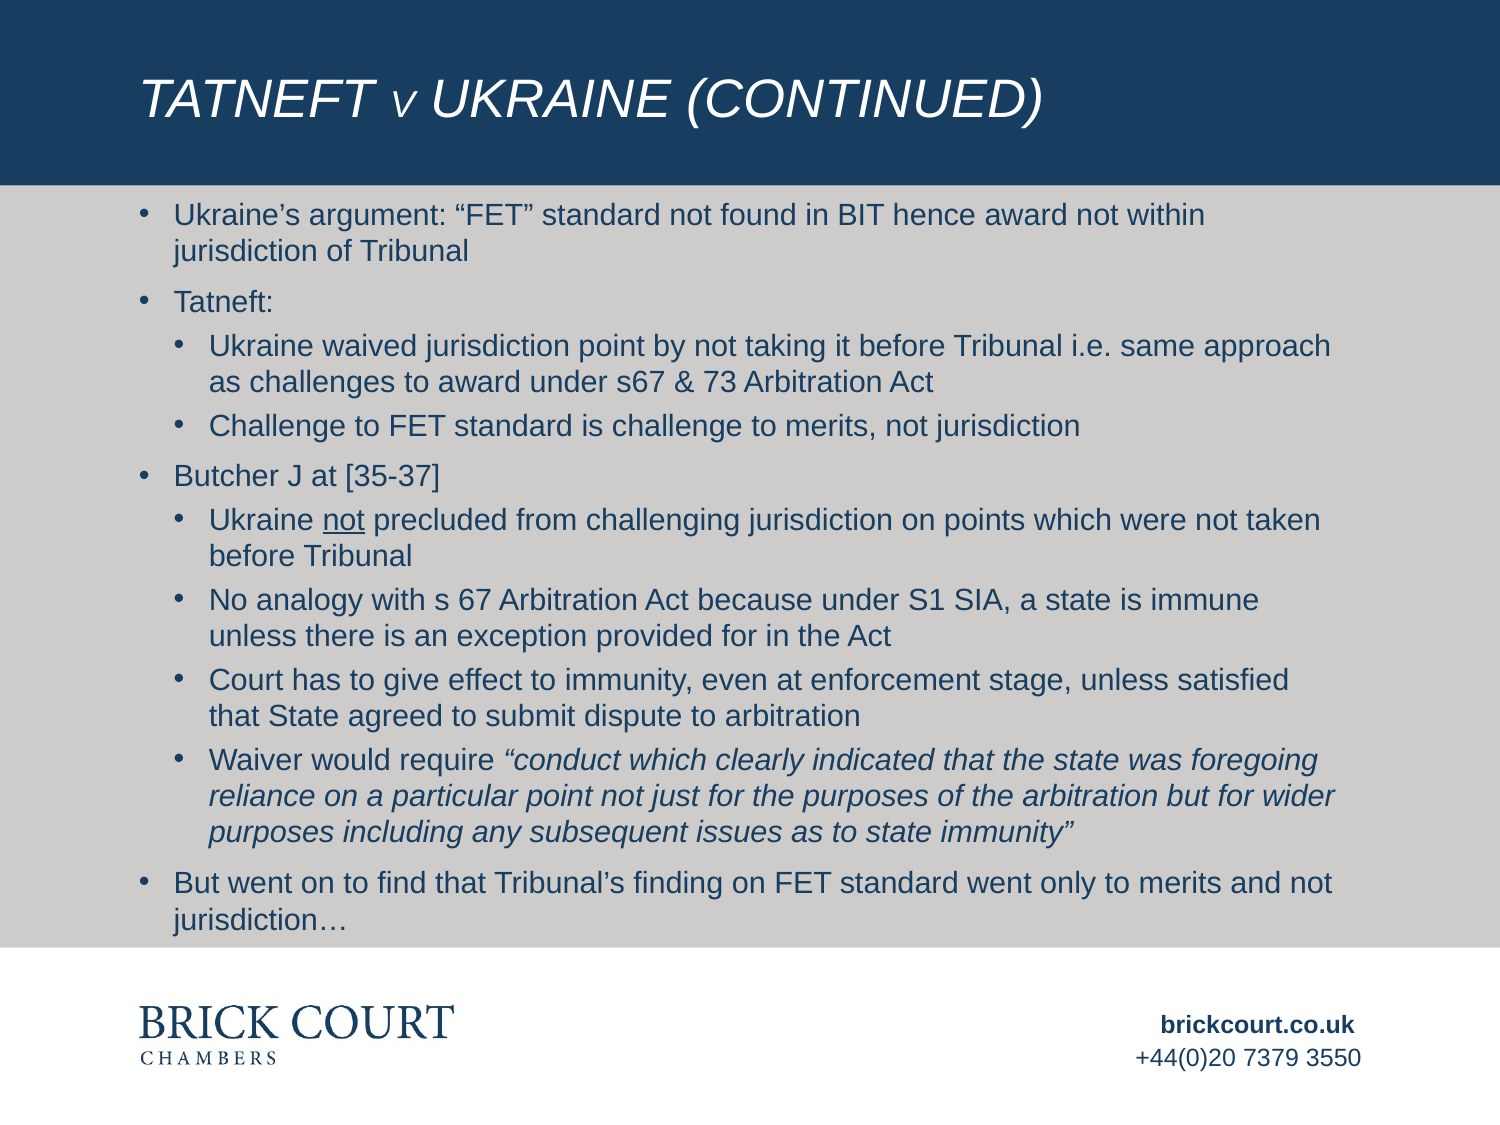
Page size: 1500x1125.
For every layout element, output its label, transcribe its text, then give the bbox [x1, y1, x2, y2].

title Tatneft v Ukraine (continued) [138, 59, 1359, 140]
list Ukraine’s argument: “FET” standard not found in BIT hence award not within jurisdiction of Tribunal Tatneft: Ukraine waived jurisdiction point by not taking it before Tribunal i.e. same approach as challenges to award under s67 & 73 Arbitration Act Challenge to FET standard is challenge to merits, not jurisdiction Butcher J at [35-37] Ukraine not precluded from challenging jurisdiction on points which were not taken before Tribunal No analogy with s 67 Arbitration Act because under S1 SIA, a state is immune unless there is an exception provided for in the Act Court has to give effect to immunity, even at enforcement stage, unless satisfied that State agreed to submit dispute to arbitration Waiver would require “conduct which clearly indicated that the state was foregoing reliance on a particular point not just for the purposes of the arbitration but for wider purposes including any subsequent issues as to state immunity” But went on to find that Tribunal’s finding on FET standard went only to merits and not jurisdiction… [138, 195, 1362, 949]
picture [0, 948, 1500, 1125]
footer brickcourt.co.uk +44(0)20 7379 3550 [871, 1008, 1378, 1069]
